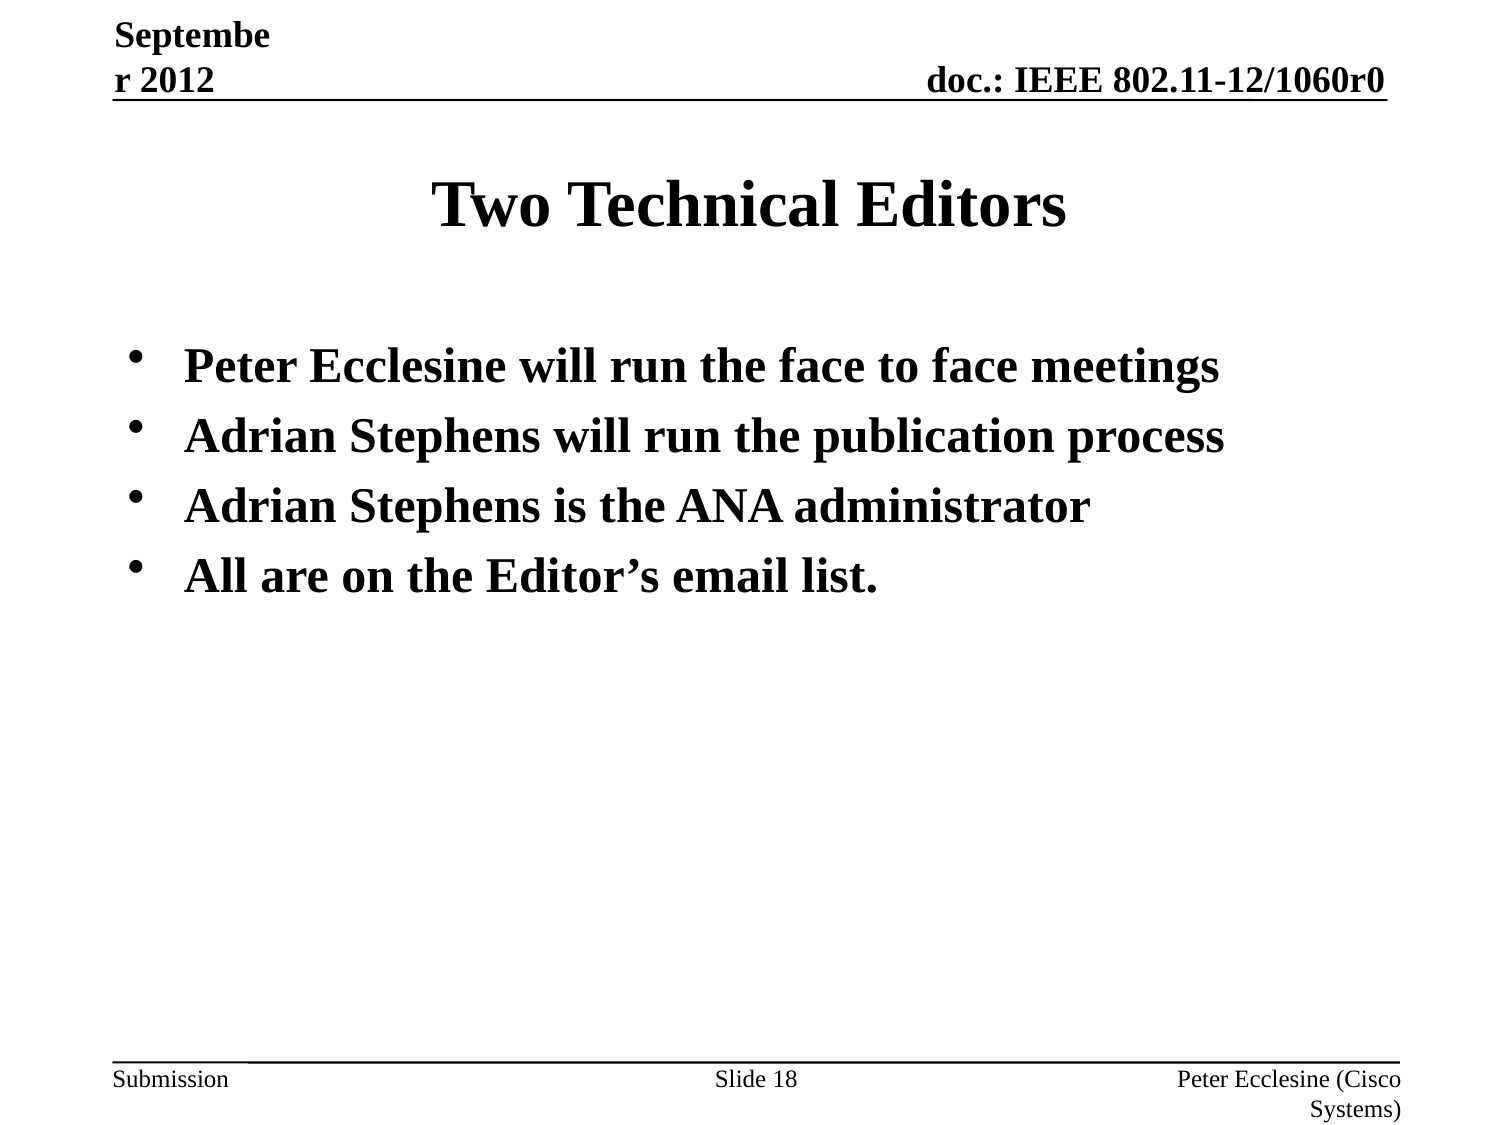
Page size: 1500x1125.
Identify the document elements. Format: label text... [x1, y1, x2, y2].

title Two Technical Editors [112, 112, 1388, 288]
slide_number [114, 54, 274, 101]
slide_number Slide 18 [712, 1061, 800, 1093]
list Peter Ecclesine will run the face to face meetings Adrian Stephens will run the publication process Adrian Stephens is the ANA administrator All are on the Editor’s email list. [112, 324, 1388, 1001]
footer Peter Ecclesine (Cisco Systems) [1164, 1061, 1402, 1093]
